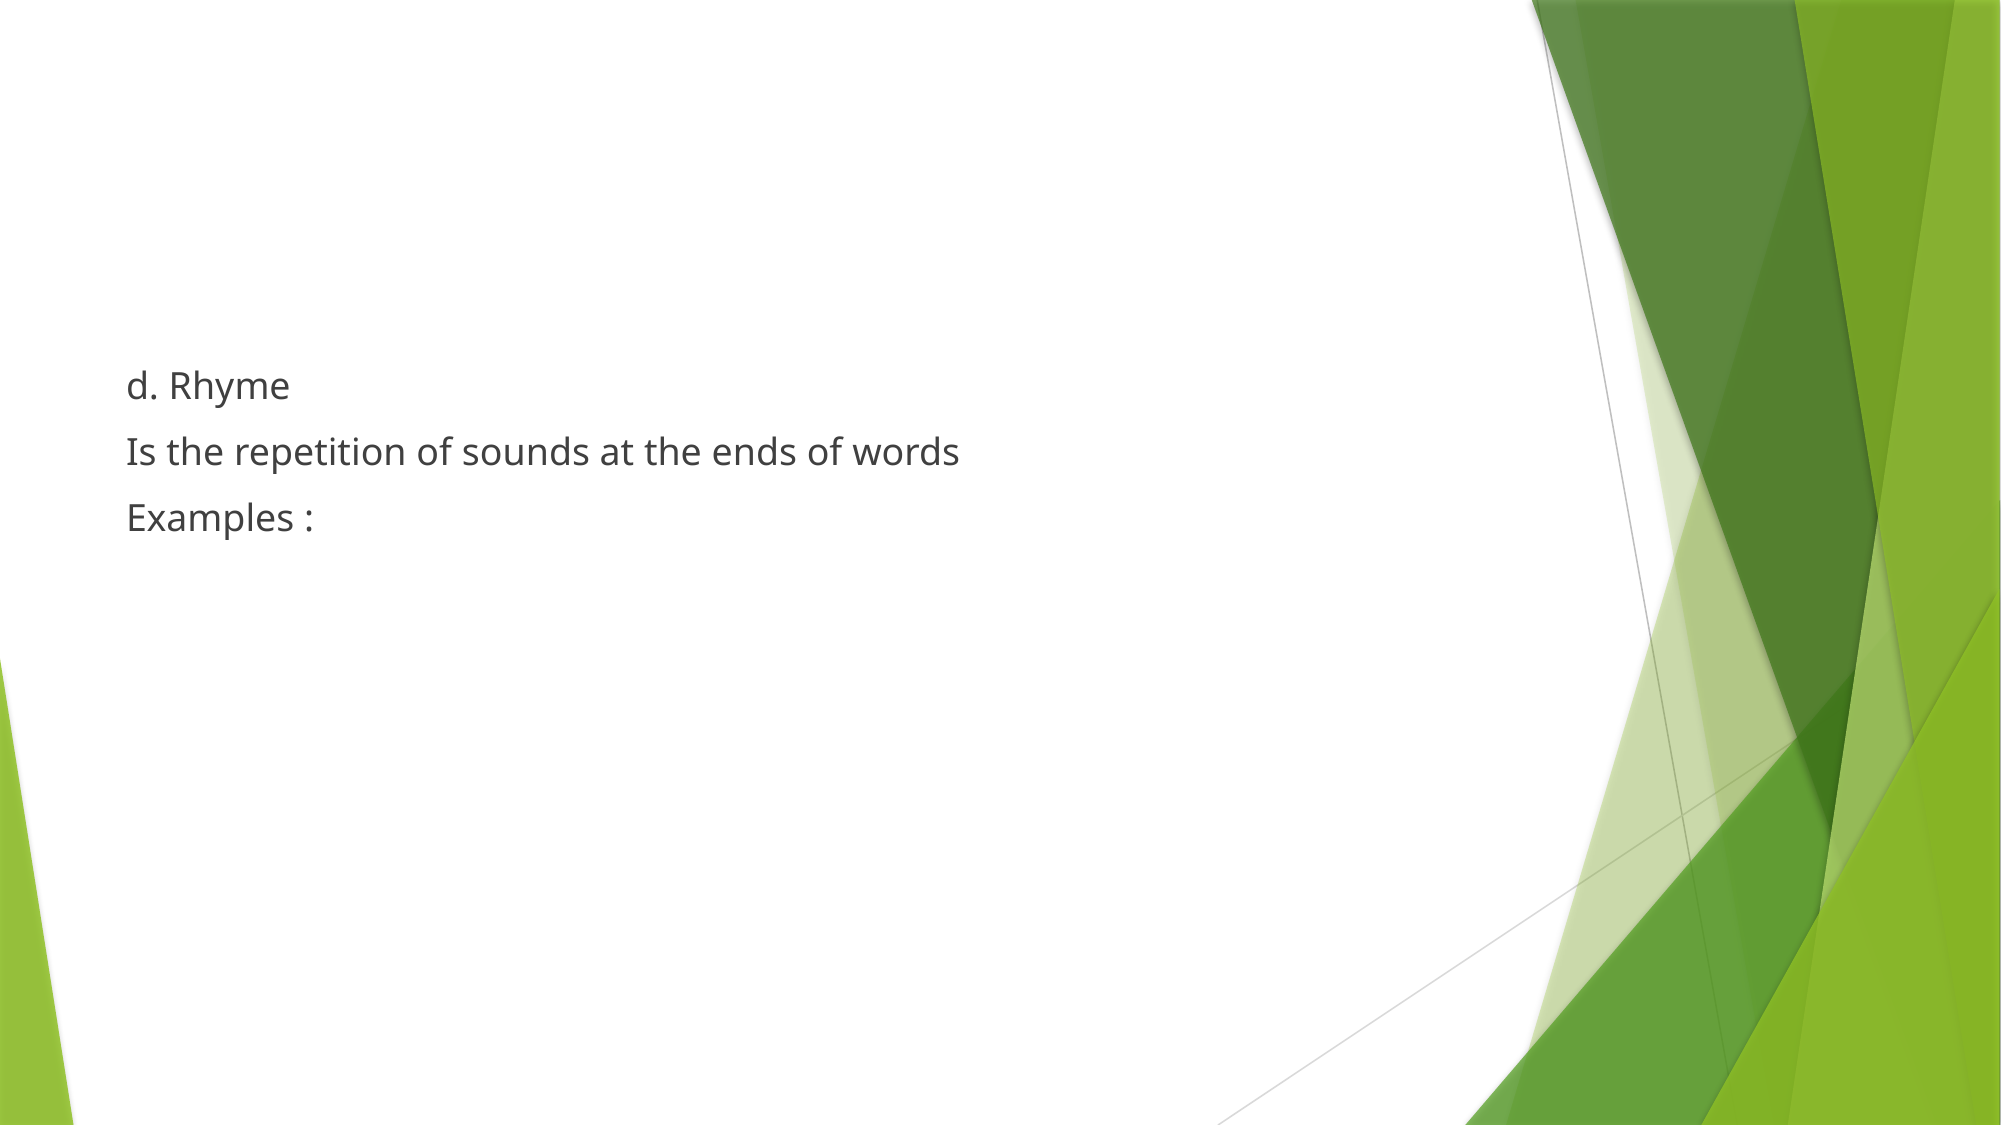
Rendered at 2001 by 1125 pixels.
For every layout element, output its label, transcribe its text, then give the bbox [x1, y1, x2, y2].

list d. Rhyme Is the repetition of sounds at the ends of words Examples : [111, 354, 1522, 992]
